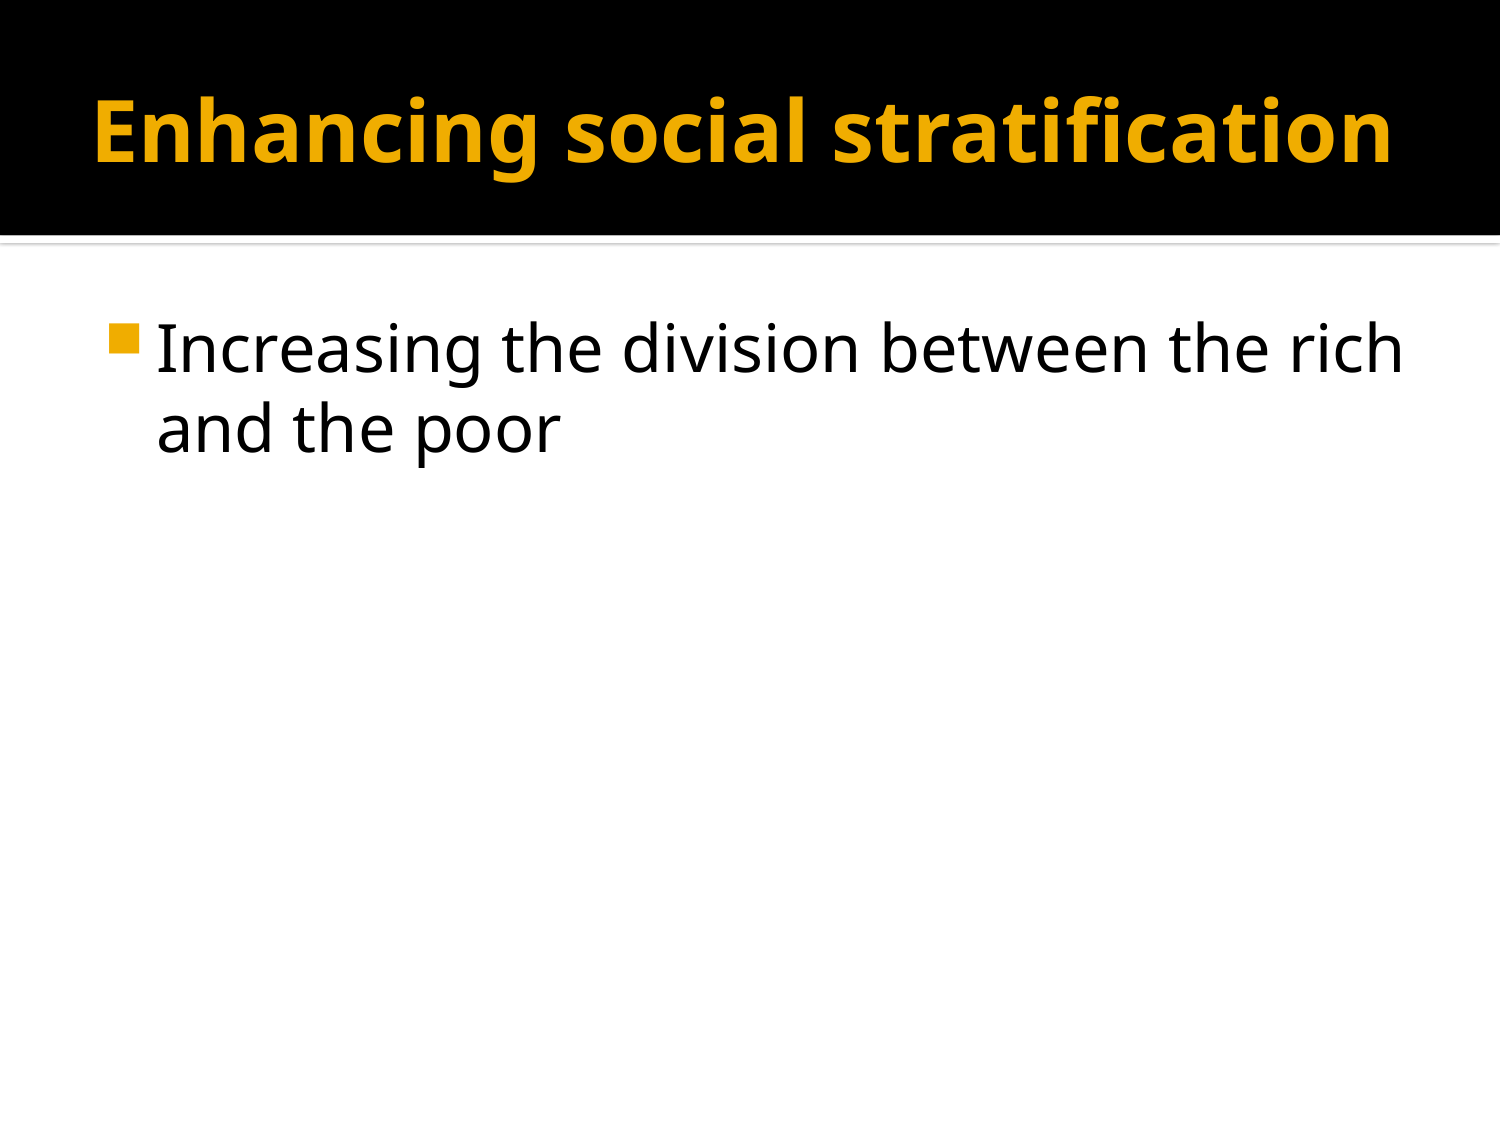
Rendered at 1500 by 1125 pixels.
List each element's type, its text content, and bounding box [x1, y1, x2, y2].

title Enhancing social stratification [75, 25, 1425, 231]
list Increasing the division between the rich and the poor [75, 291, 1425, 1050]
